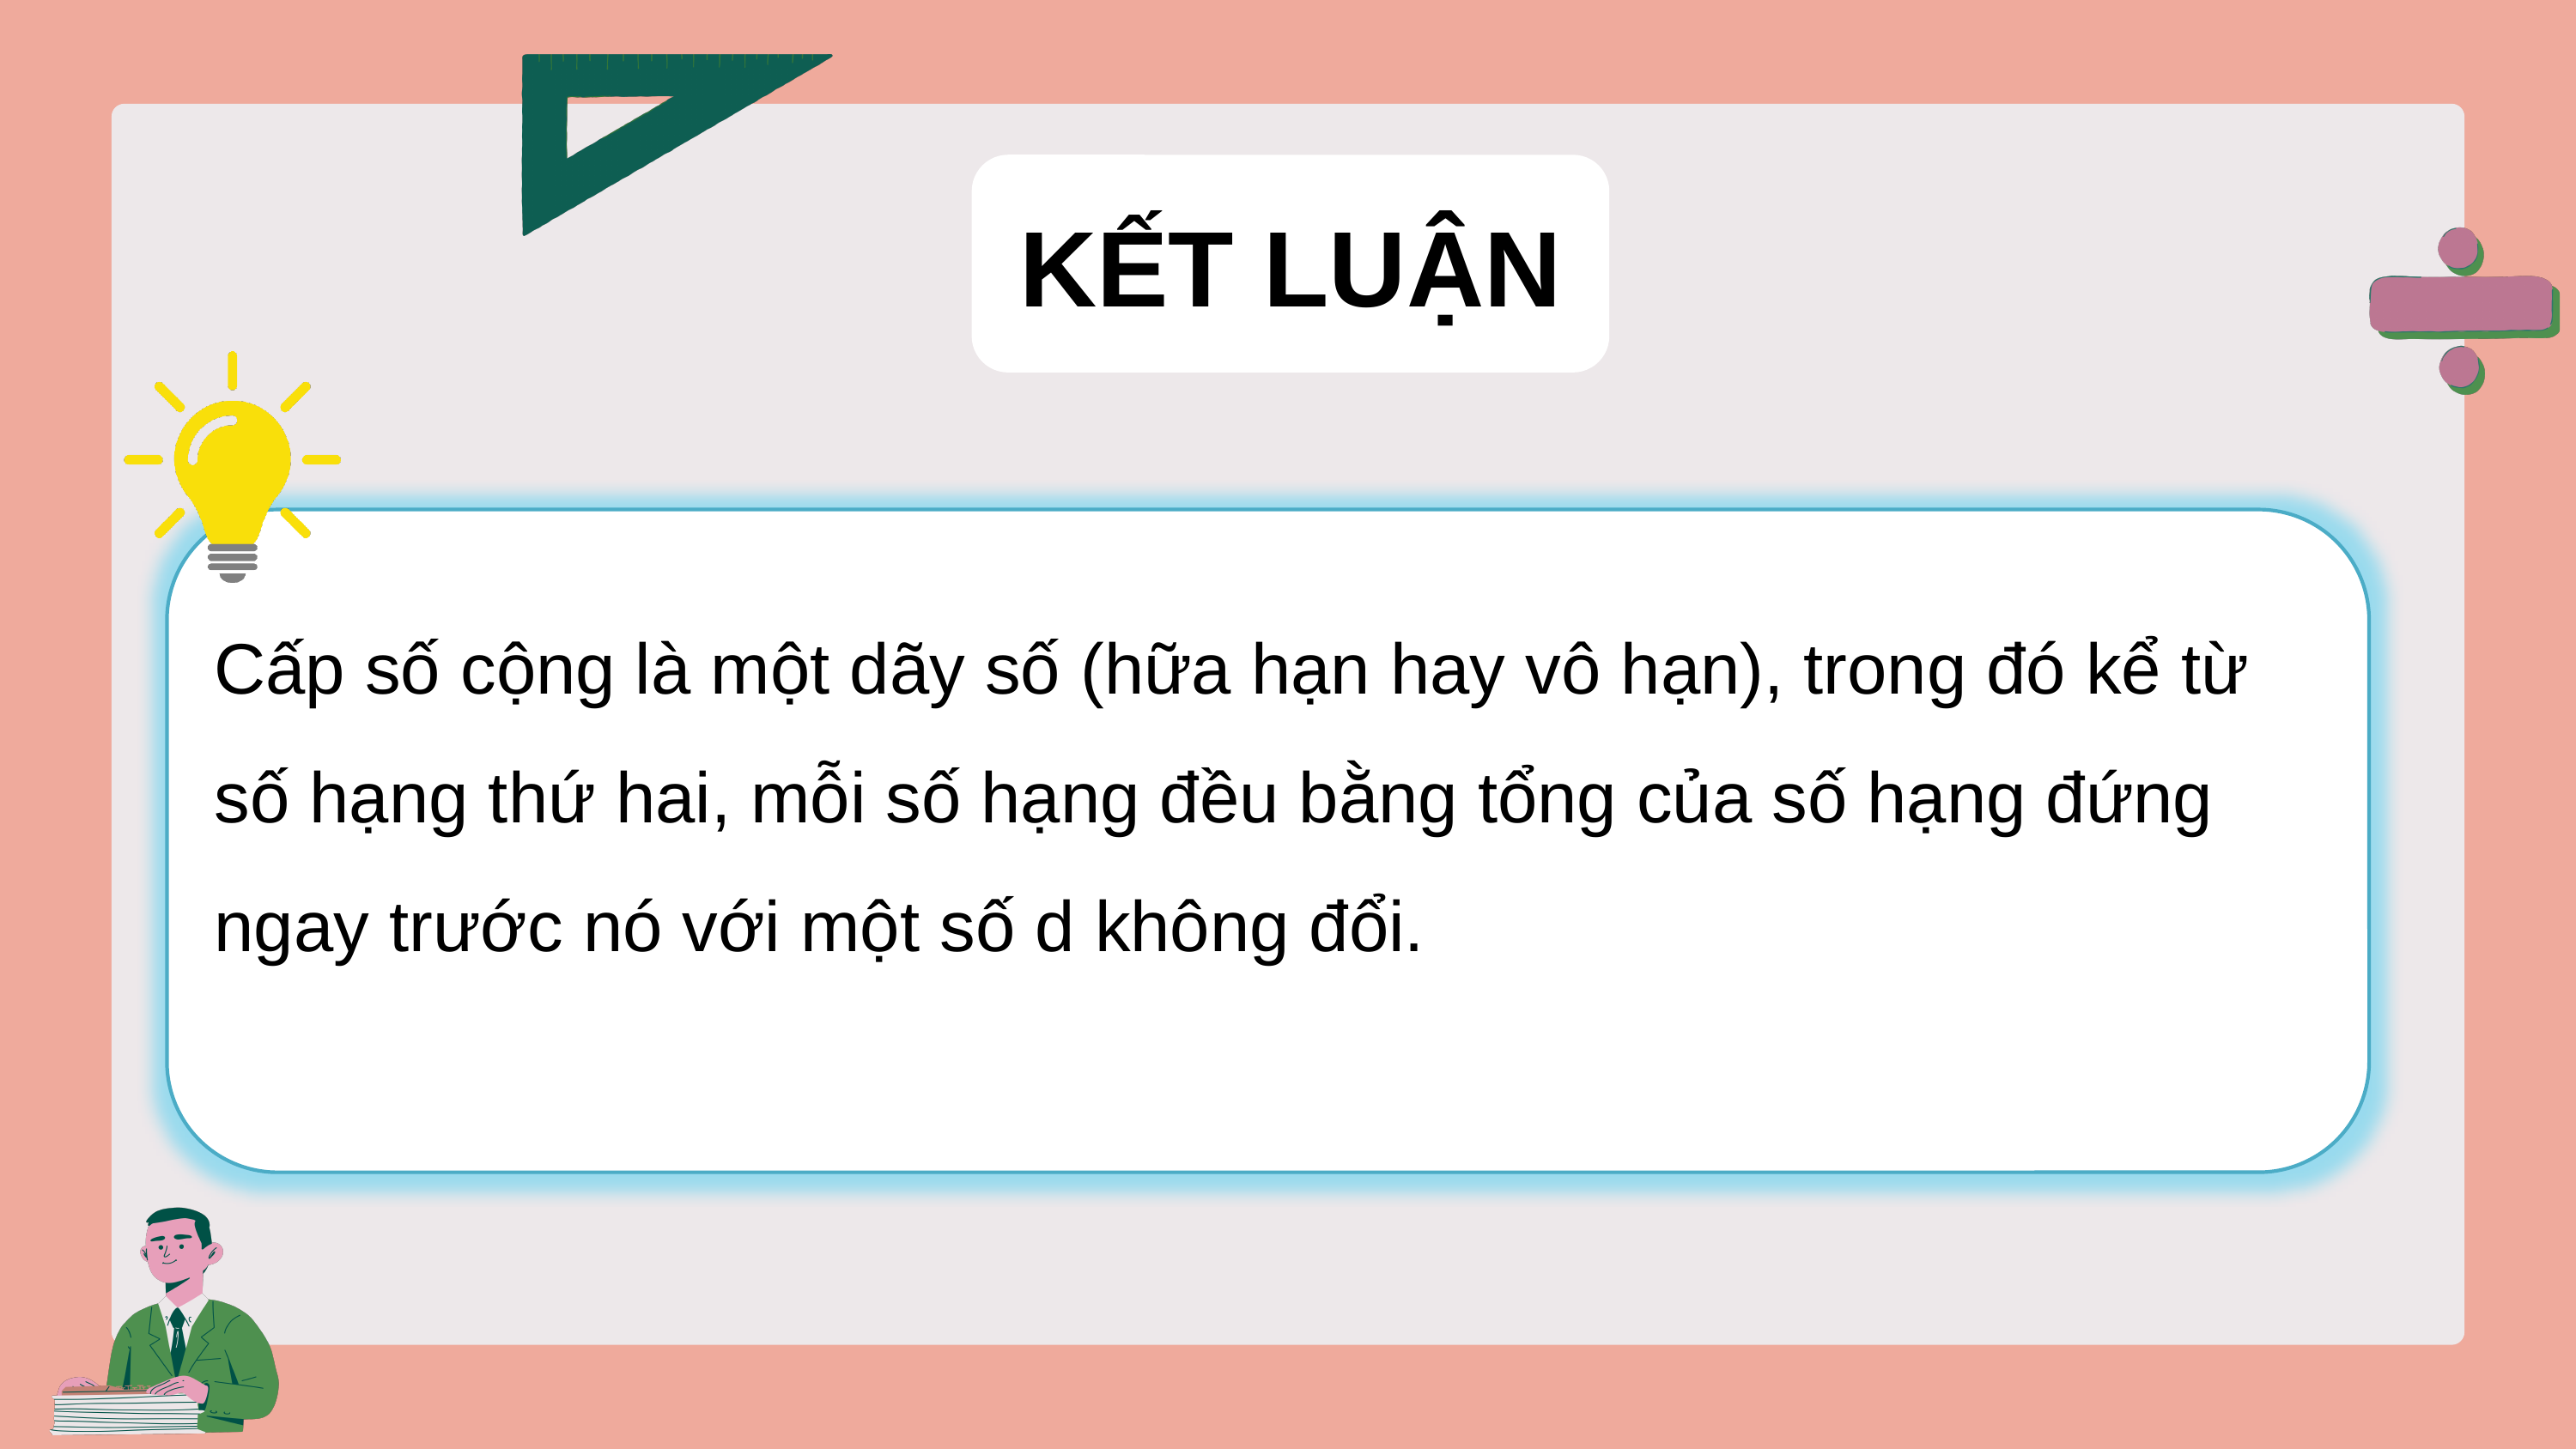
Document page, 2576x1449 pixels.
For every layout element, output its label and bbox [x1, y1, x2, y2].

text_box [521, 54, 833, 101]
text_box [111, 103, 2465, 1345]
text_box [2468, 227, 2561, 396]
text_box [49, 1207, 279, 1435]
picture [26, 350, 438, 583]
